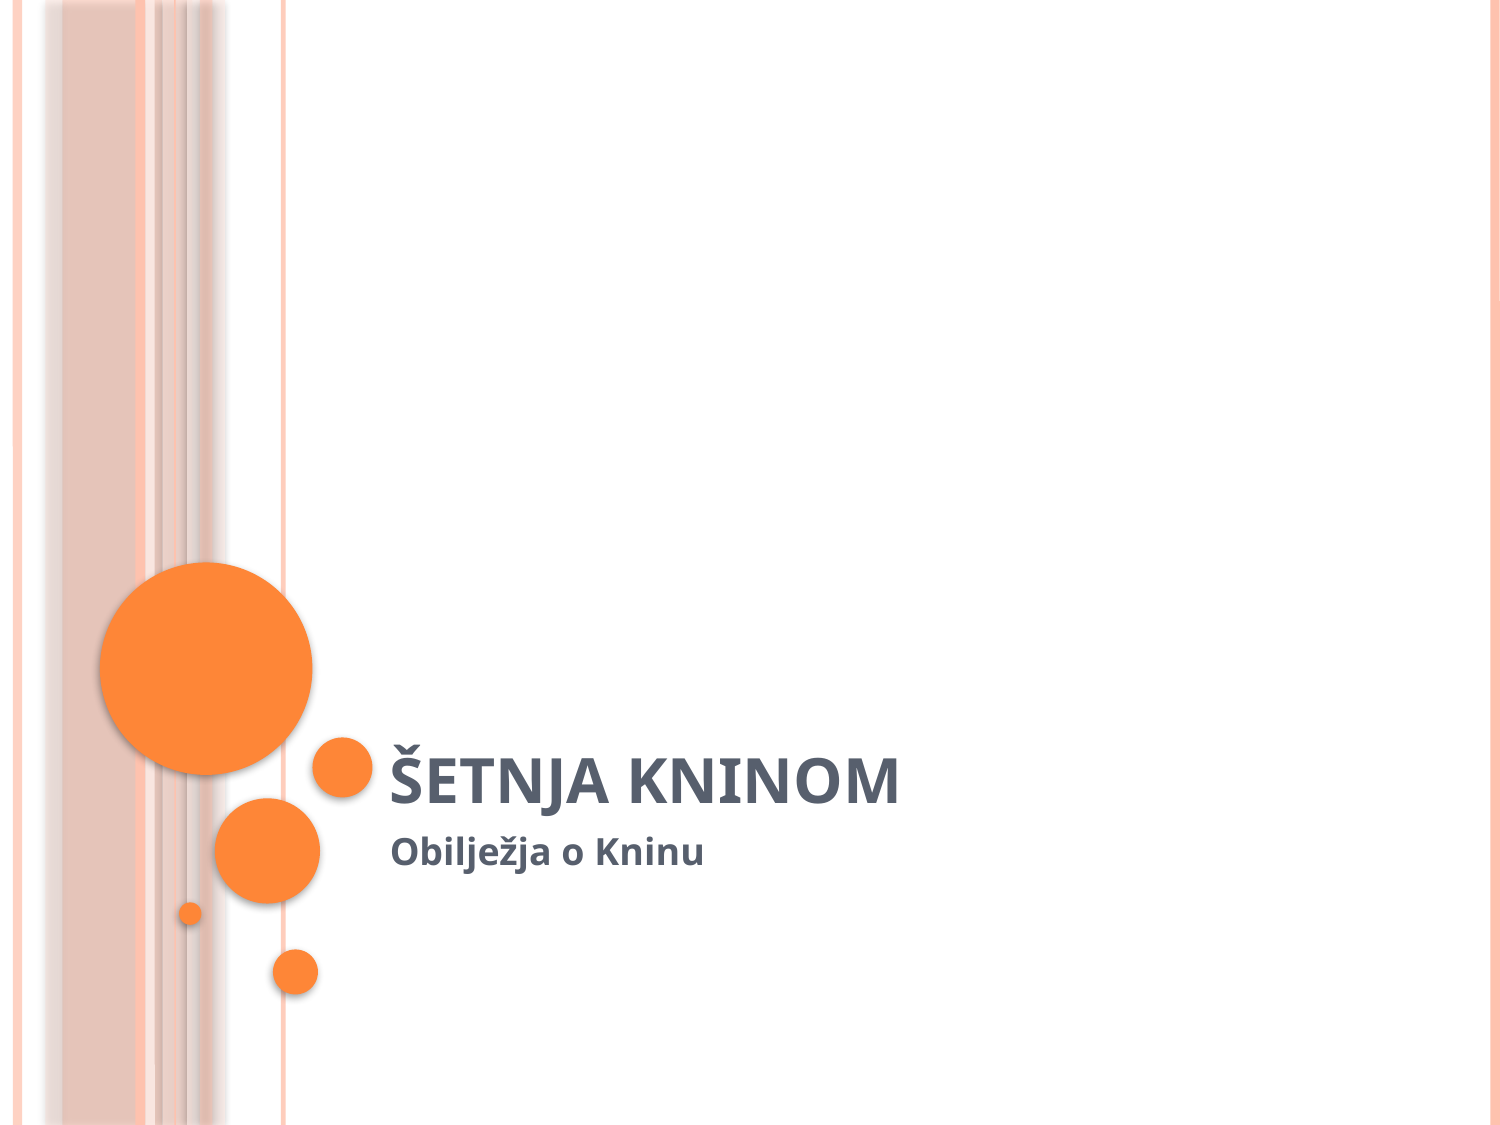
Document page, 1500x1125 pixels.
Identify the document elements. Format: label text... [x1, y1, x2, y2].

subtitle Obilježja o Kninu [375, 820, 1388, 1046]
title ŠETNJA KNINOM [375, 512, 1388, 820]
